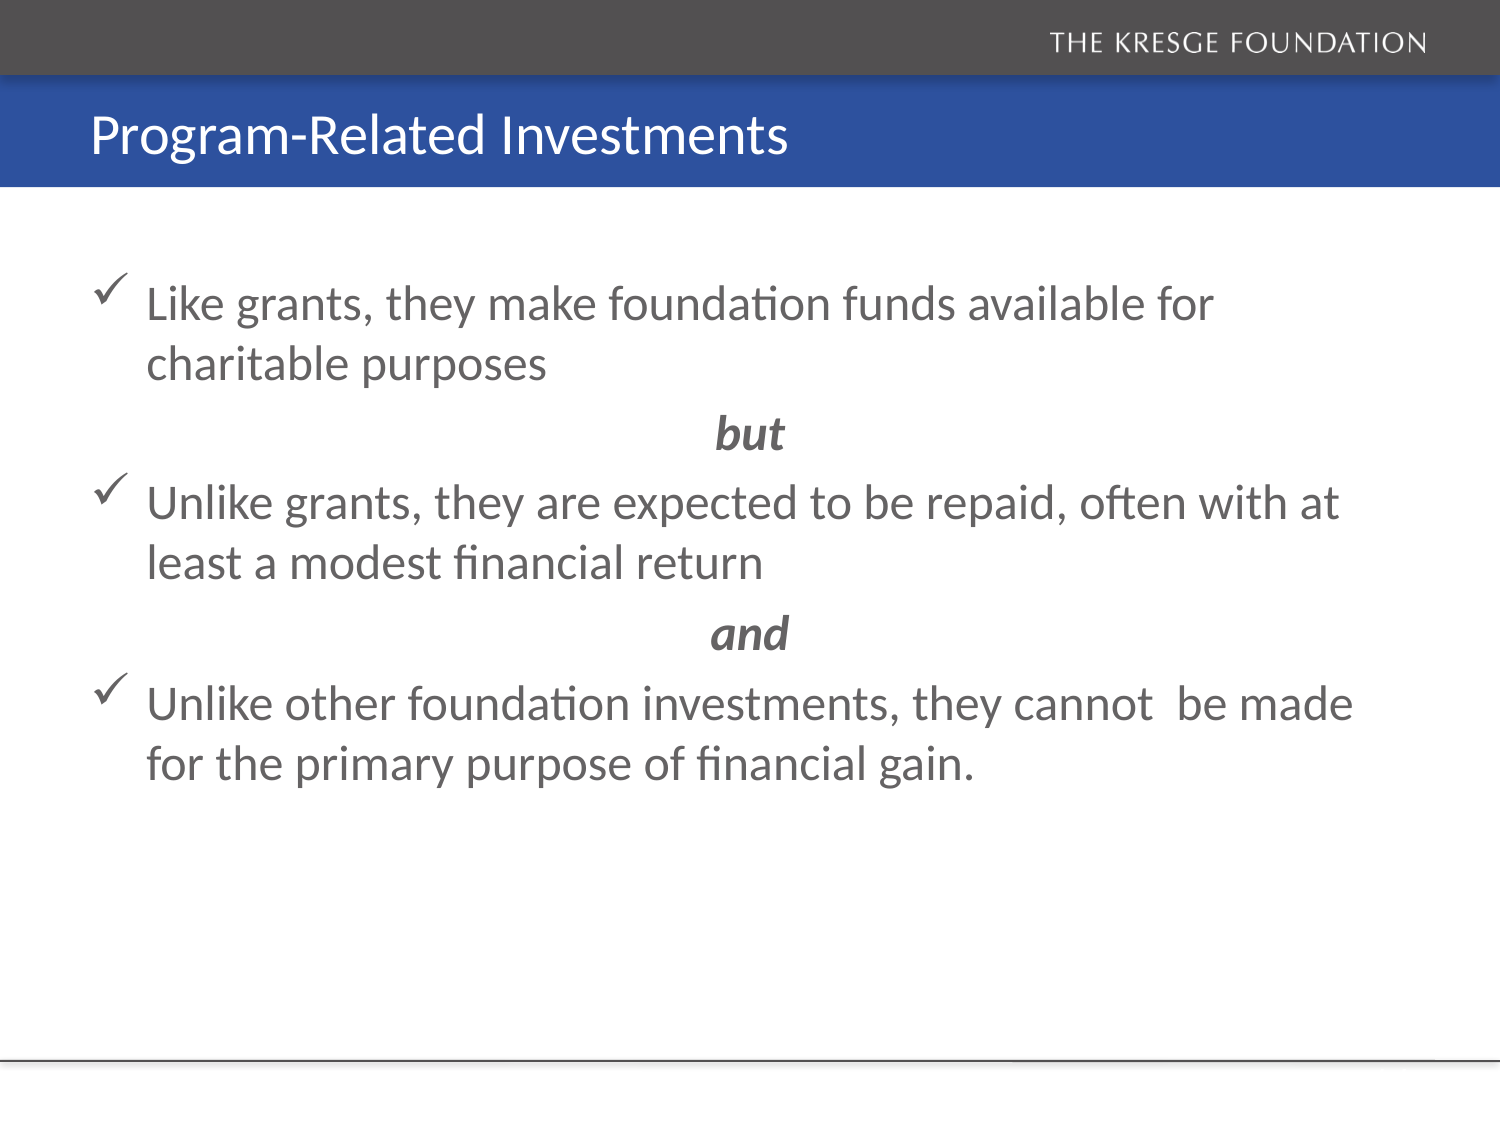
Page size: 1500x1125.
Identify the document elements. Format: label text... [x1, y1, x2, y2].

title Program-Related Investments [75, 75, 1425, 188]
picture [1050, 32, 1425, 53]
slide_number 14 [1074, 1053, 1425, 1113]
list Like grants, they make foundation funds available for charitable purposes but Unlike grants, they are expected to be repaid, often with at least a modest financial return and Unlike other foundation investments, they cannot be made for the primary purpose of financial gain. [75, 262, 1425, 1005]
